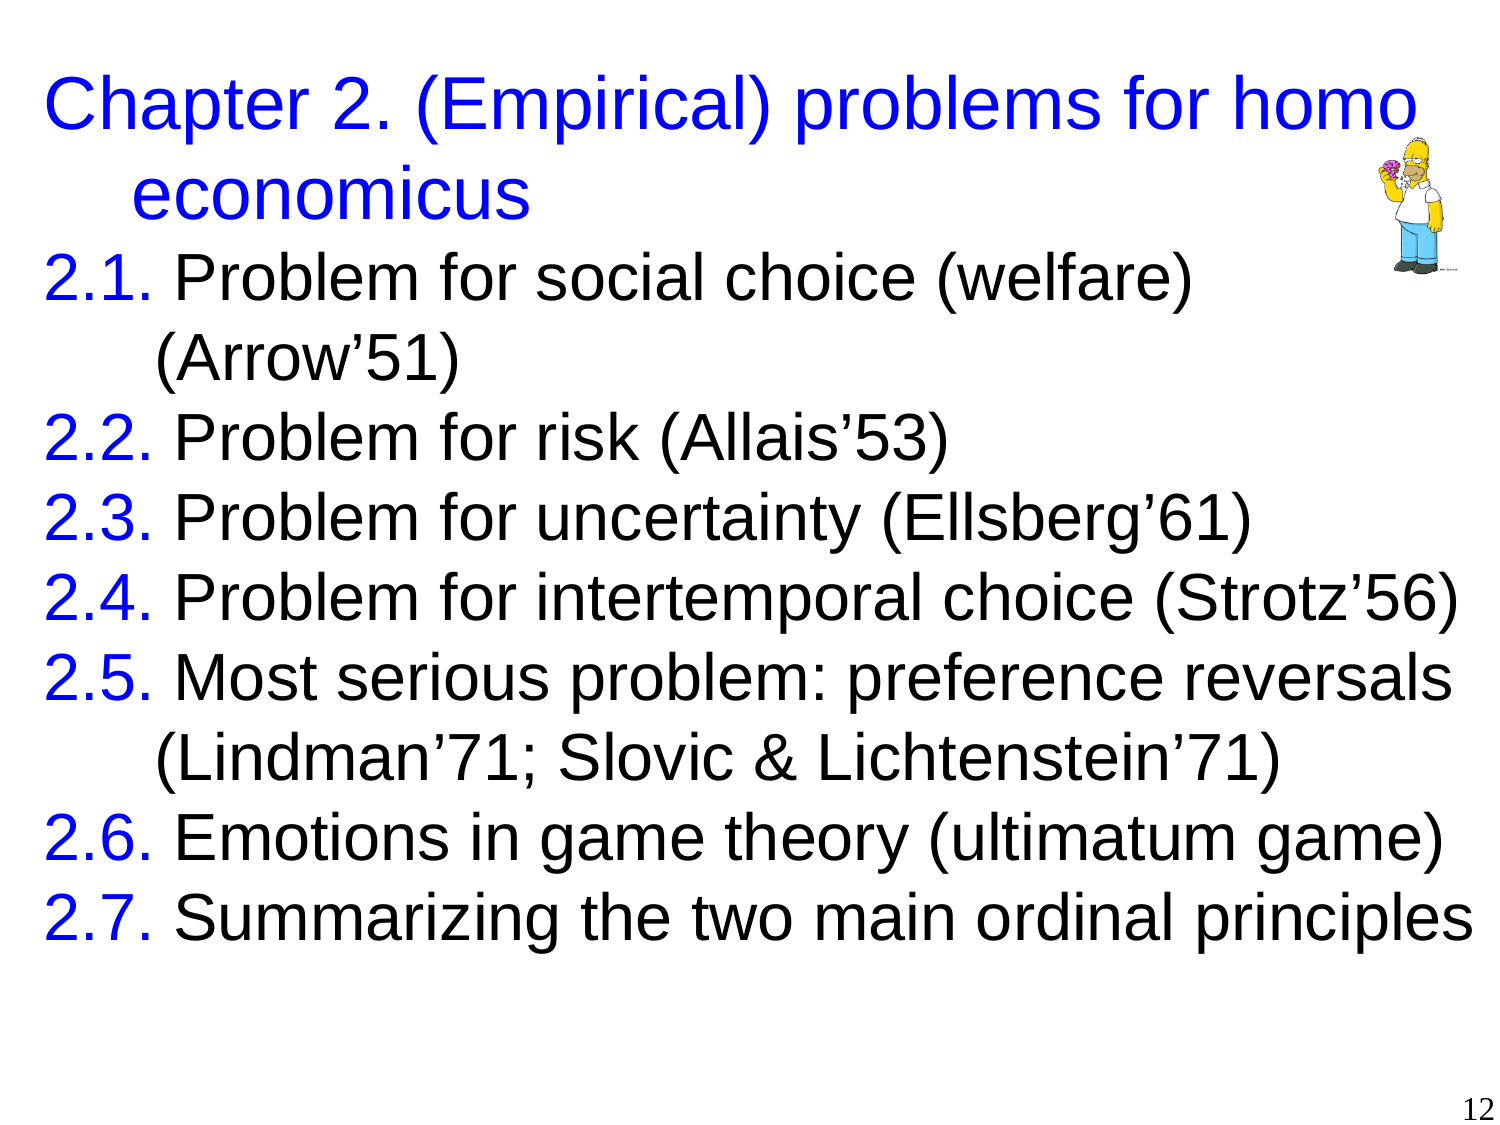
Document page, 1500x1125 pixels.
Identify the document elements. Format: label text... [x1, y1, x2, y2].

picture [1375, 134, 1462, 275]
text_box 12 [1447, 1079, 1500, 1125]
text_box Chapter 2. (Empirical) problems for homo economicus 2.1. Problem for social choice (welfare) (Arrow’51) 2.2. Problem for risk (Allais’53) 2.3. Problem for uncertainty (Ellsberg’61) 2.4. Problem for intertemporal choice (Strotz’56) 2.5. Most serious problem: preference reversals (Lindman’71; Slovic & Lichtenstein’71) 2.6. Emotions in game theory (ultimatum game) 2.7. Summarizing the two main ordinal principles [29, 46, 1492, 962]
